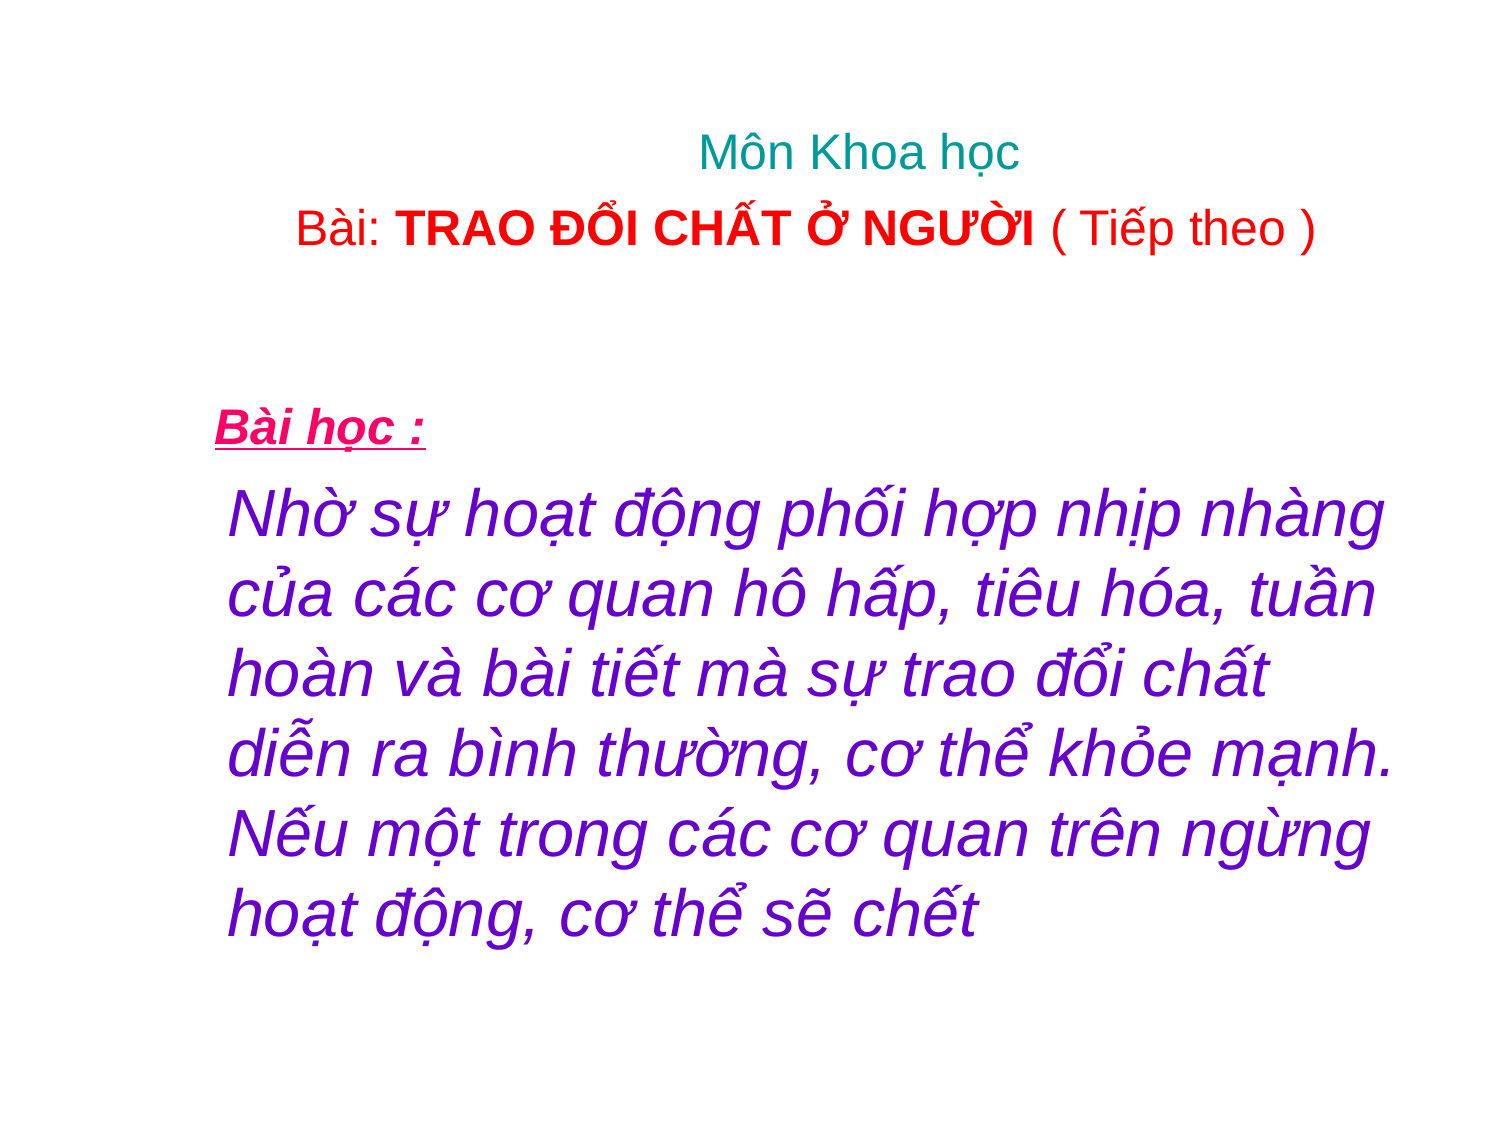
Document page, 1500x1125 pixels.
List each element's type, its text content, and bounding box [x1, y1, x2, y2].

text_box Bài: TRAO ĐỔI CHẤT Ở NGƯỜI ( Tiếp theo ) [274, 187, 1338, 263]
text_box Nhờ sự hoạt động phối hợp nhịp nhàng của các cơ quan hô hấp, tiêu hóa, tuần hoàn và bài tiết mà sự trao đổi chất diễn ra bình thường, cơ thể khỏe mạnh. Nếu một trong các cơ quan trên ngừng hoạt động, cơ thể sẽ chết [212, 462, 1425, 957]
text_box Môn Khoa học [599, 112, 1063, 187]
text_box Bài học : [200, 387, 550, 463]
